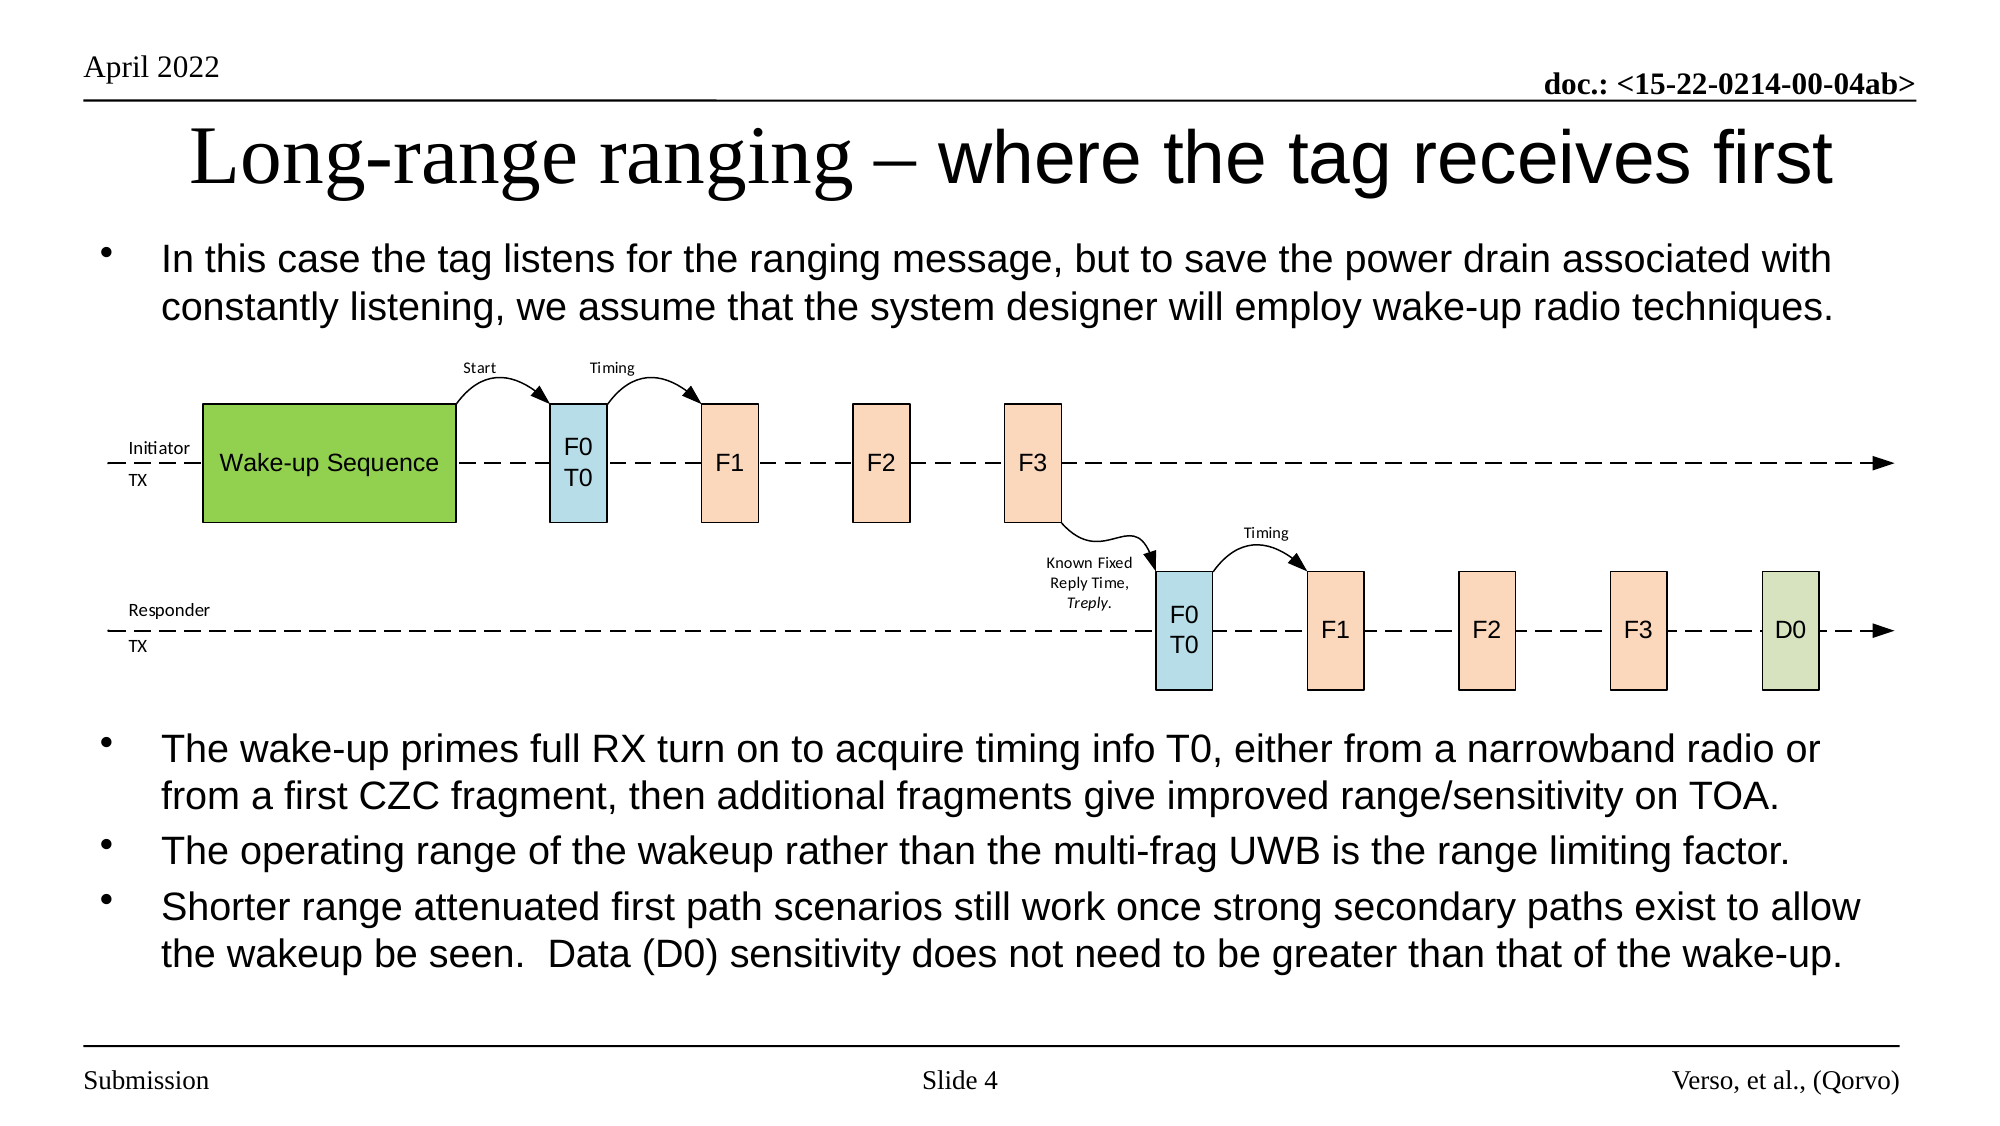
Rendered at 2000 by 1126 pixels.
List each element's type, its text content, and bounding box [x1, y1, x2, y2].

list In this case the tag listens for the ranging message, but to save the power drain associated with constantly listening, we assume that the system designer will employ wake-up radio techniques. The wake-up primes full RX turn on to acquire timing info T0, either from a narrowband radio or from a first CZC fragment, then additional fragments give improved range/sensitivity on TOA. The operating range of the wakeup rather than the multi-frag UWB is the range limiting factor. Shorter range attenuated first path scenarios still work once strong secondary paths exist to allow the wakeup be seen. Data (D0) sensitivity does not need to be greater than that of the wake-up. [83, 225, 1913, 1026]
picture [103, 349, 1896, 692]
title Long-range ranging – where the tag receives first [62, 112, 1963, 188]
